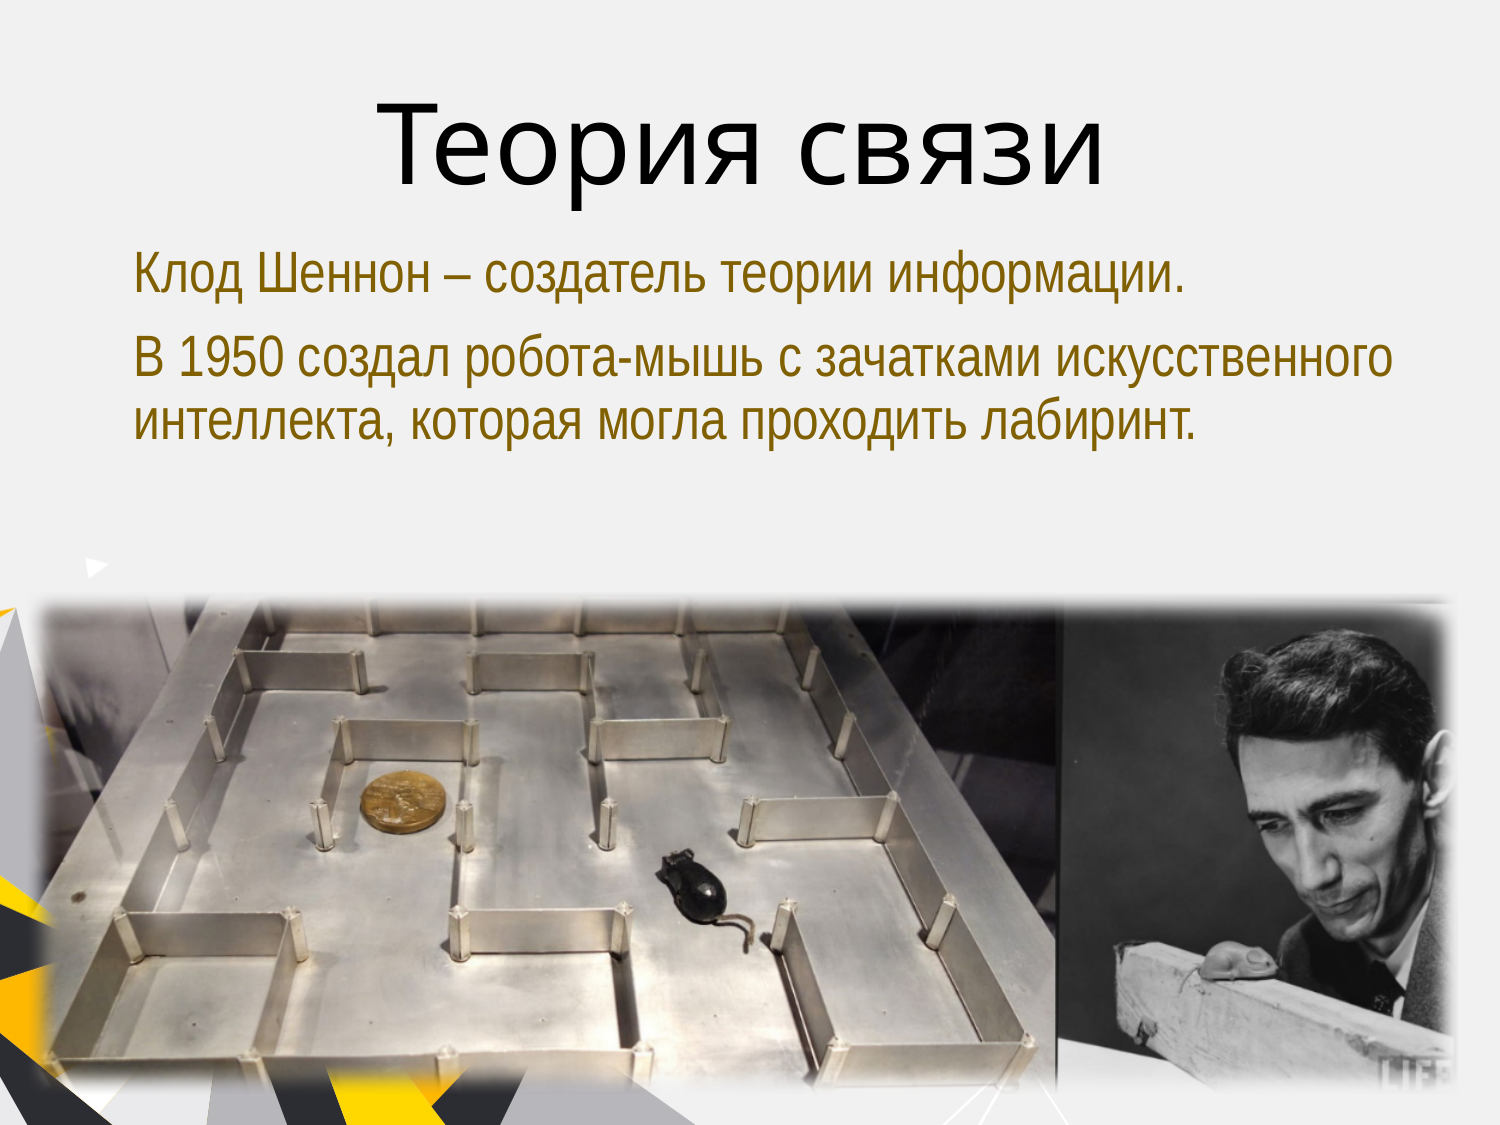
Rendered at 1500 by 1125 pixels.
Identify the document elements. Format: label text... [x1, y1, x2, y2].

list Клод Шеннон – создатель теории информации. В 1950 создал робота-мышь с зачатками искусственного интеллекта, которая могла проходить лабиринт. [118, 235, 1413, 558]
title Теория связи [95, 39, 1390, 257]
picture [0, 0, 1500, 1125]
